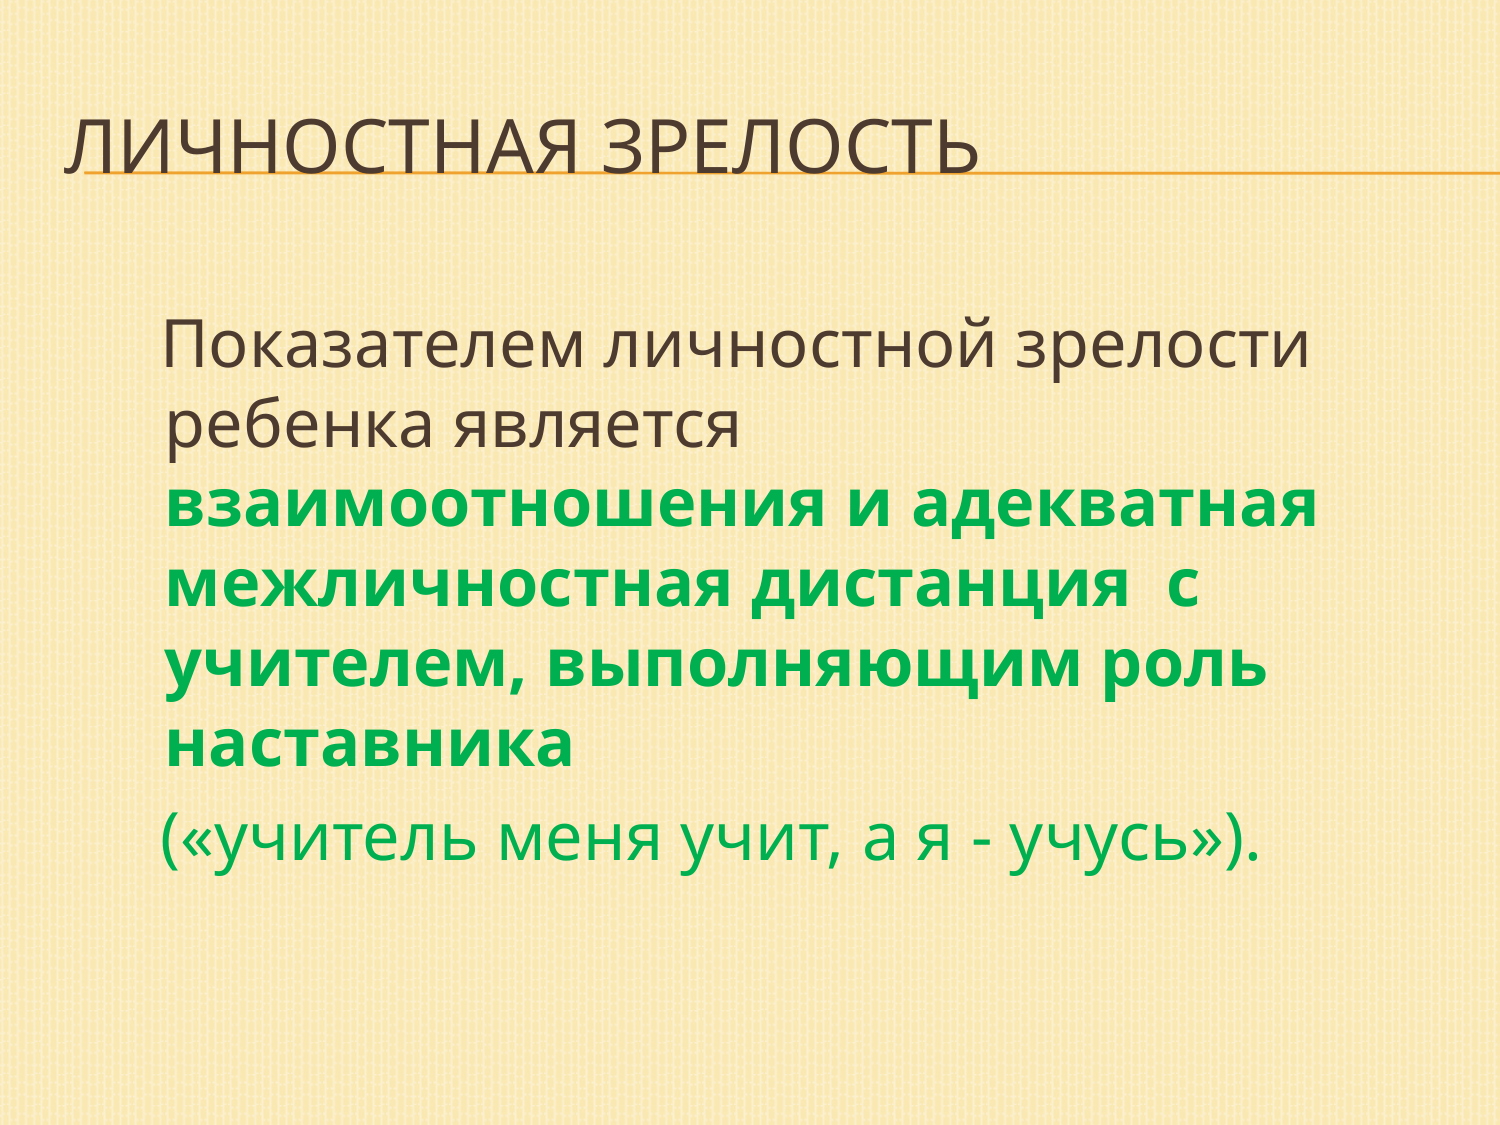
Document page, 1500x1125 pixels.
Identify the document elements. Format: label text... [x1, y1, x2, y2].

list Показателем личностной зрелости ребенка является взаимоотношения и адекватная межличностная дистанция с учителем, выполняющим роль наставника («учитель меня учит, а я - учусь»). [93, 292, 1348, 998]
title Личностная зрелость [50, 75, 1475, 213]
